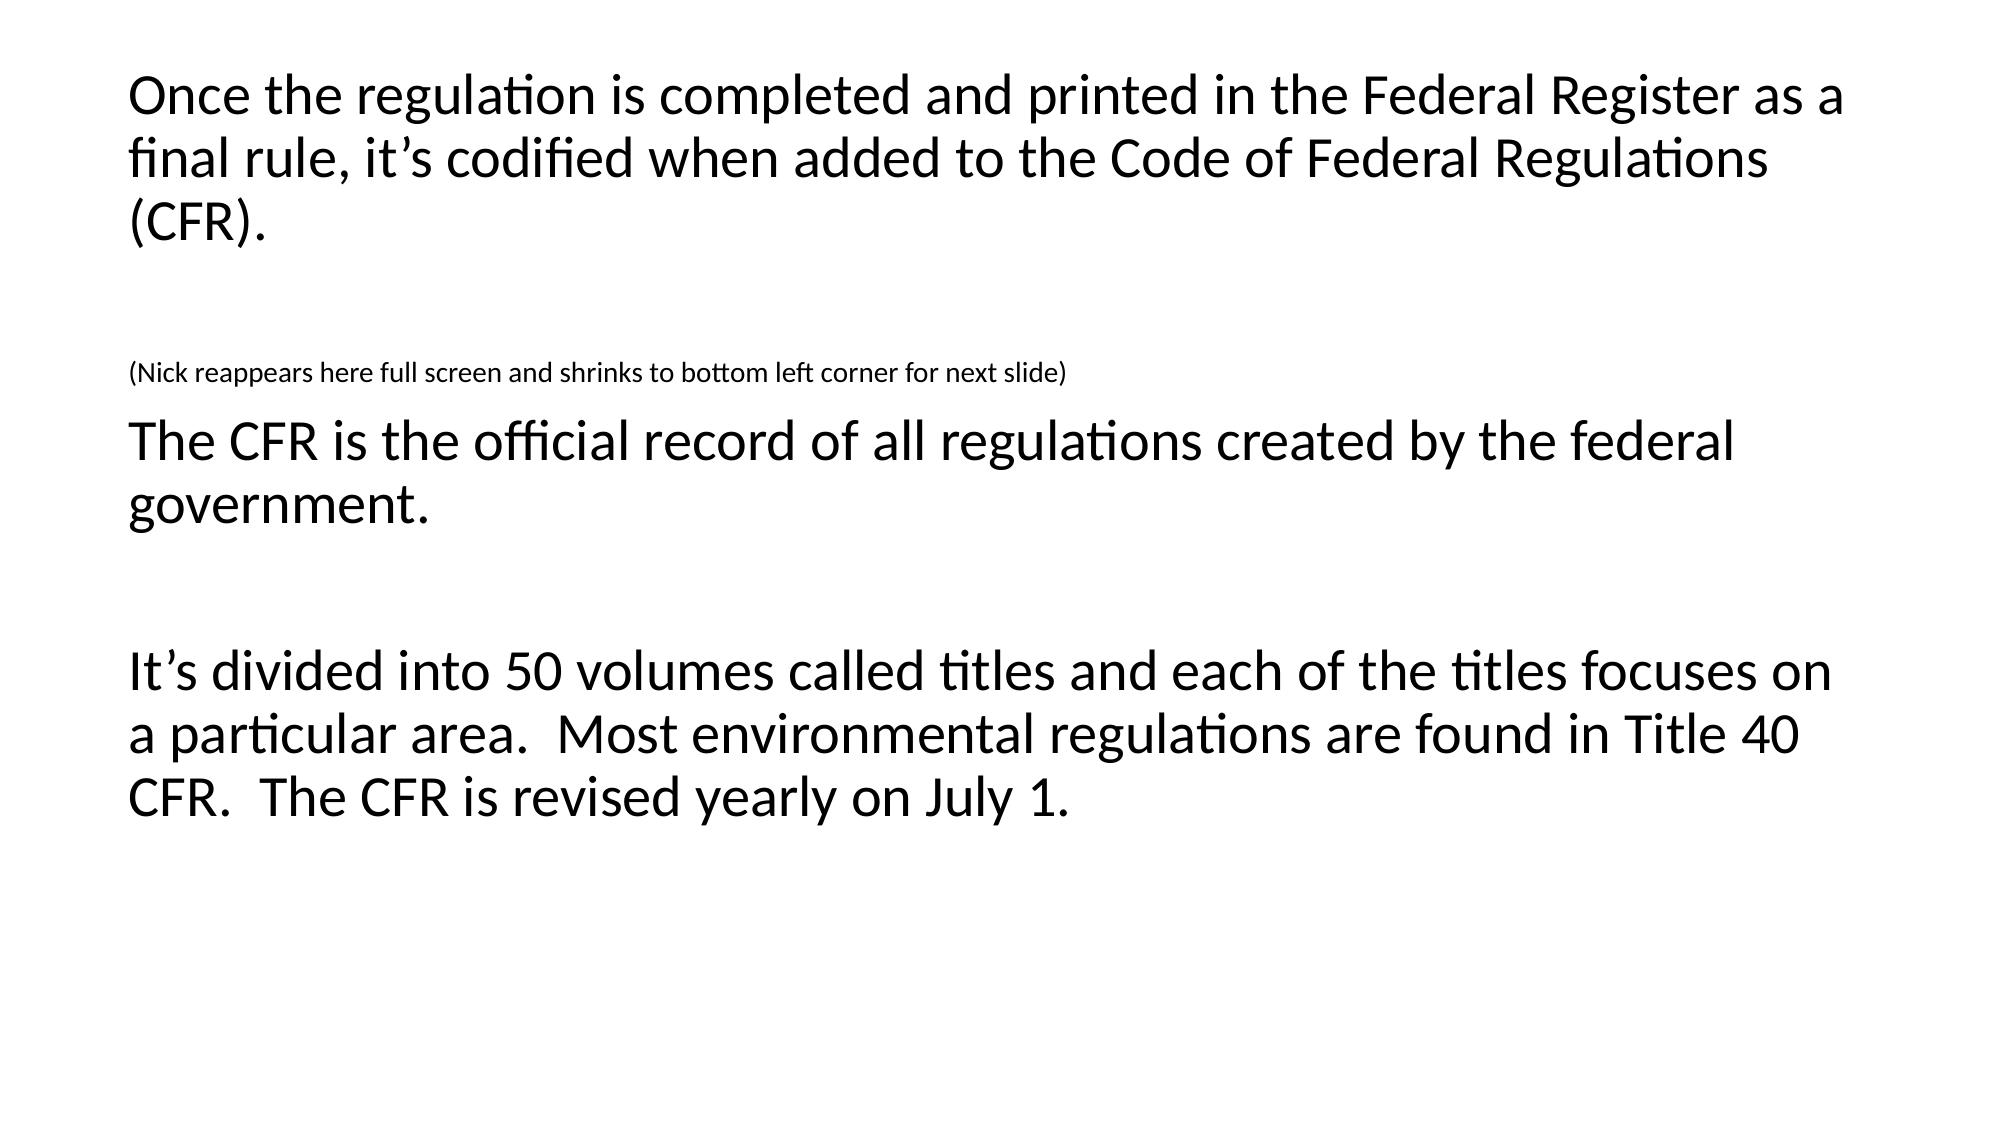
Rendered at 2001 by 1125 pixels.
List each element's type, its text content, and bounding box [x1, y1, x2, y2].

list Once the regulation is completed and printed in the Federal Register as a final rule, it’s codified when added to the Code of Federal Regulations (CFR). (Nick reappears here full screen and shrinks to bottom left corner for next slide) The CFR is the official record of all regulations created by the federal government. It’s divided into 50 volumes called titles and each of the titles focuses on a particular area. Most environmental regulations are found in Title 40 CFR. The CFR is revised yearly on July 1. [113, 56, 1863, 1014]
